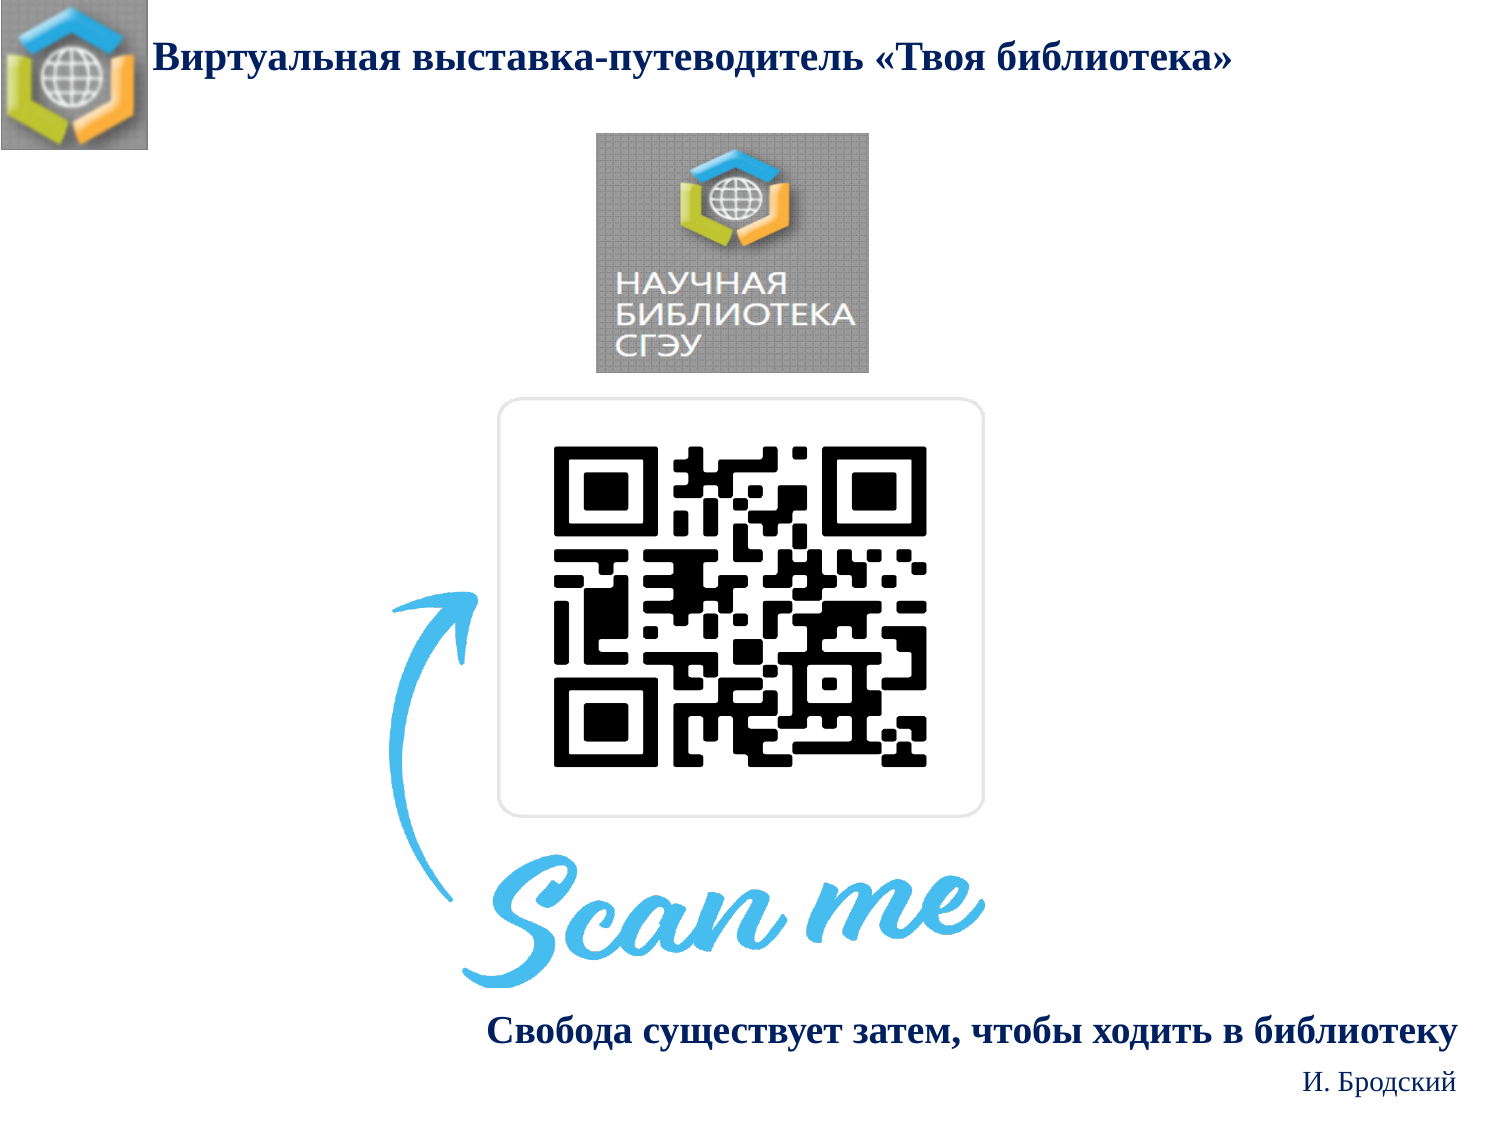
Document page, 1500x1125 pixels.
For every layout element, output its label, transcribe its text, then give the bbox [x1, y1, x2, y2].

picture [389, 396, 986, 988]
picture [596, 133, 869, 374]
text_box Виртуальная выставка-путеводитель «Твоя библиотека» [152, 21, 1249, 86]
picture [1, 0, 147, 149]
text_box Свобода существует затем, чтобы ходить в библиотеку И. Бродский [301, 997, 1500, 1107]
